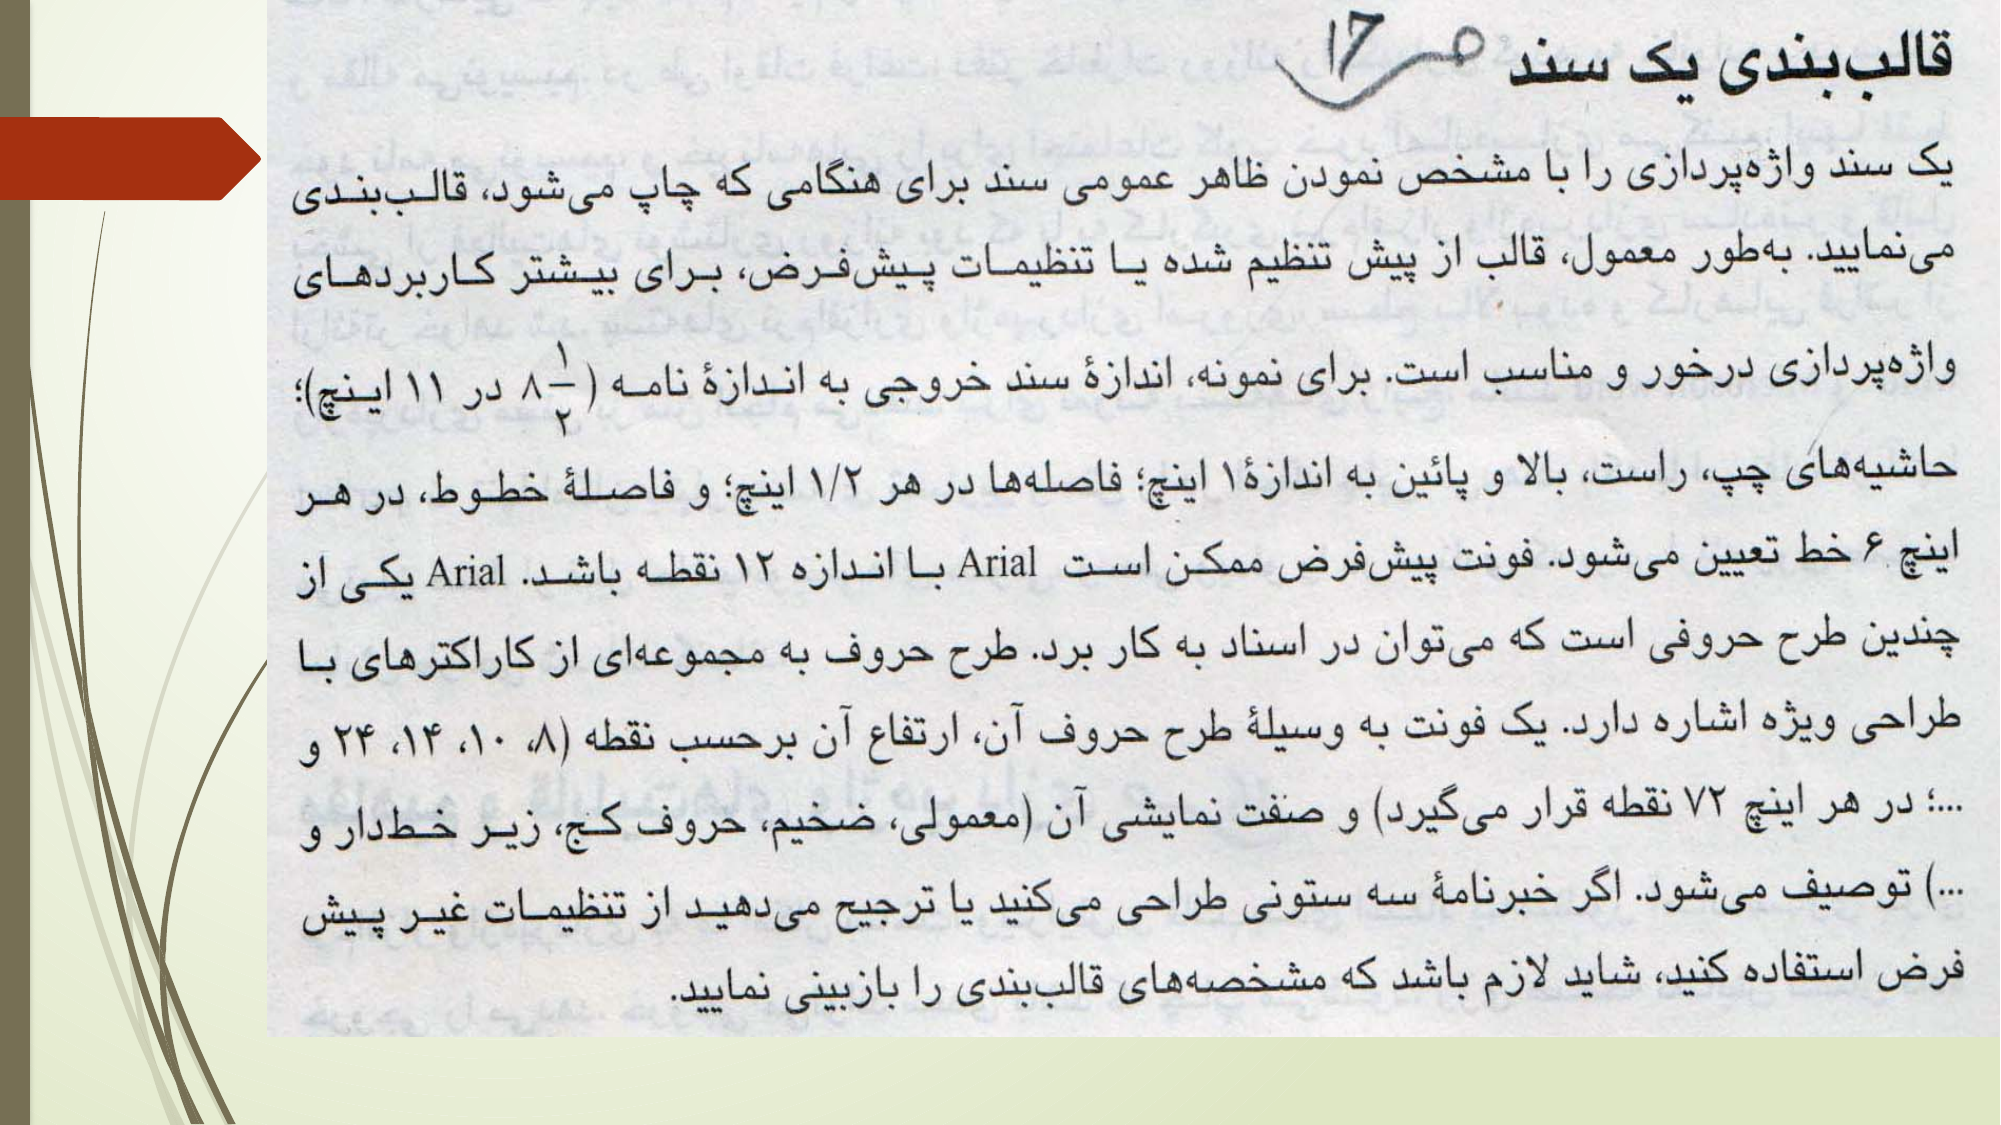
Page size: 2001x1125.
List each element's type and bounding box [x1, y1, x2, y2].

picture [267, 0, 2000, 1038]
